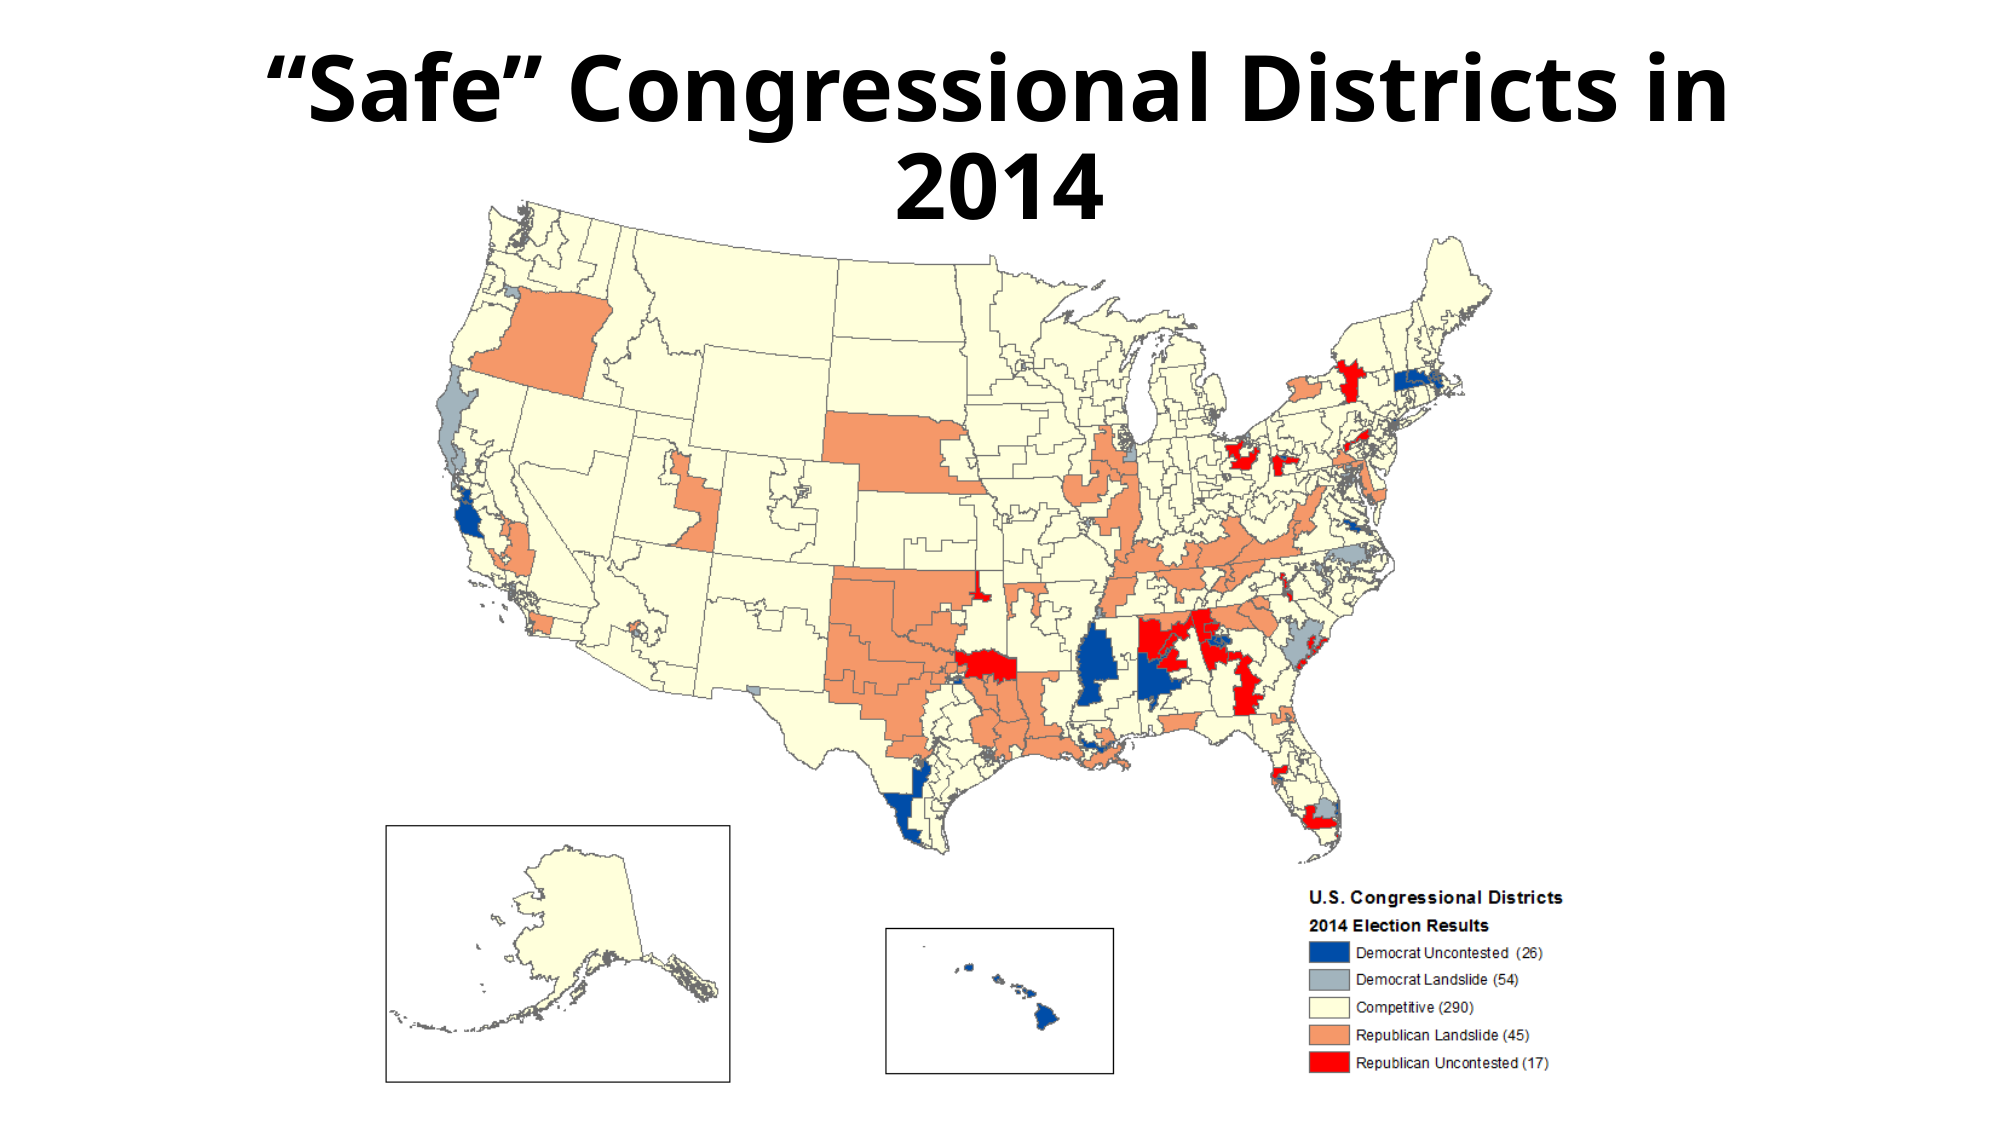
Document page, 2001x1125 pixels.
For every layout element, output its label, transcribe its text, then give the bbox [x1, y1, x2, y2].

title “Safe” Congressional Districts in 2014 [137, 59, 1863, 222]
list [362, 177, 1585, 1096]
